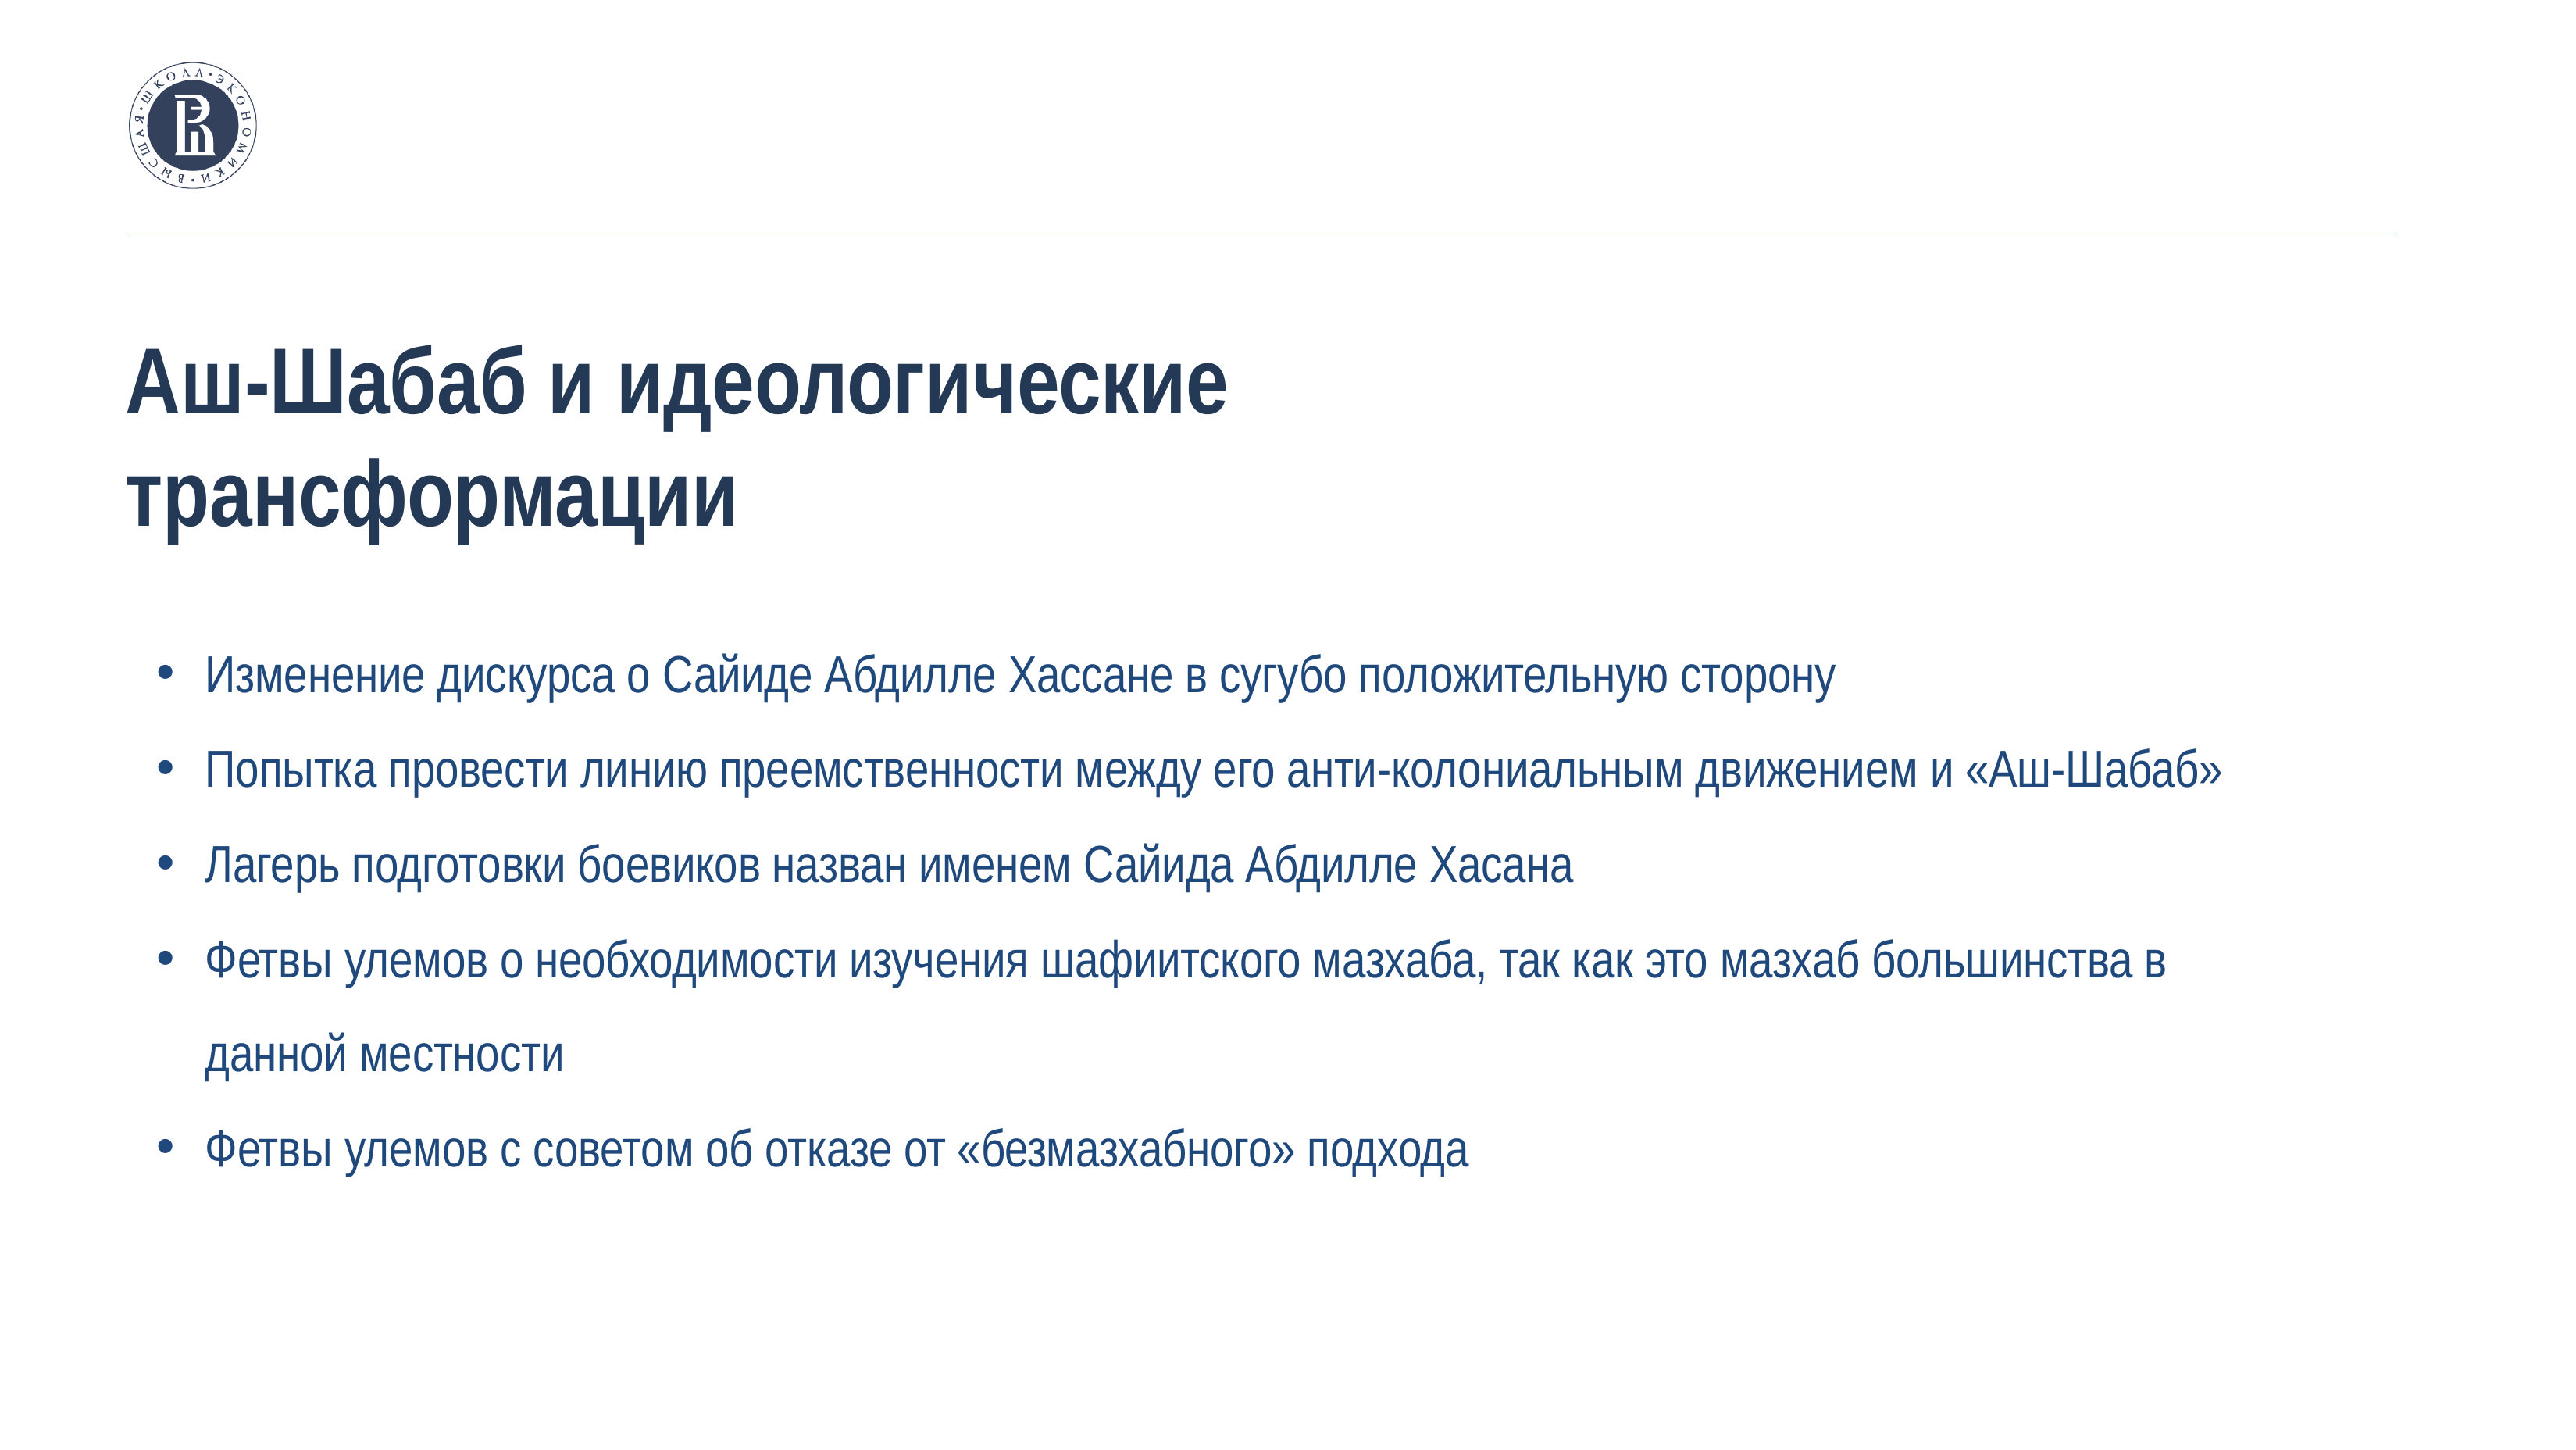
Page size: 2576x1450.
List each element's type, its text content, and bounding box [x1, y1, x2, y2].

title Аш-Шабаб и идеологические трансформации [123, 318, 1303, 562]
picture [129, 62, 257, 189]
text_box Изменение дискурса о Сайиде Абдилле Хассане в сугубо положительную сторону Попытка провести линию преемственности между его анти-колониальным движением и «Аш-Шабаб» Лагерь подготовки боевиков назван именем Сайида Абдилле Хасана Фетвы улемов о необходимости изучения шафиитского мазхаба, так как это мазхаб большинства в данной местности Фетвы улемов с советом об отказе от «безмазхабного» подхода [155, 607, 2255, 1177]
